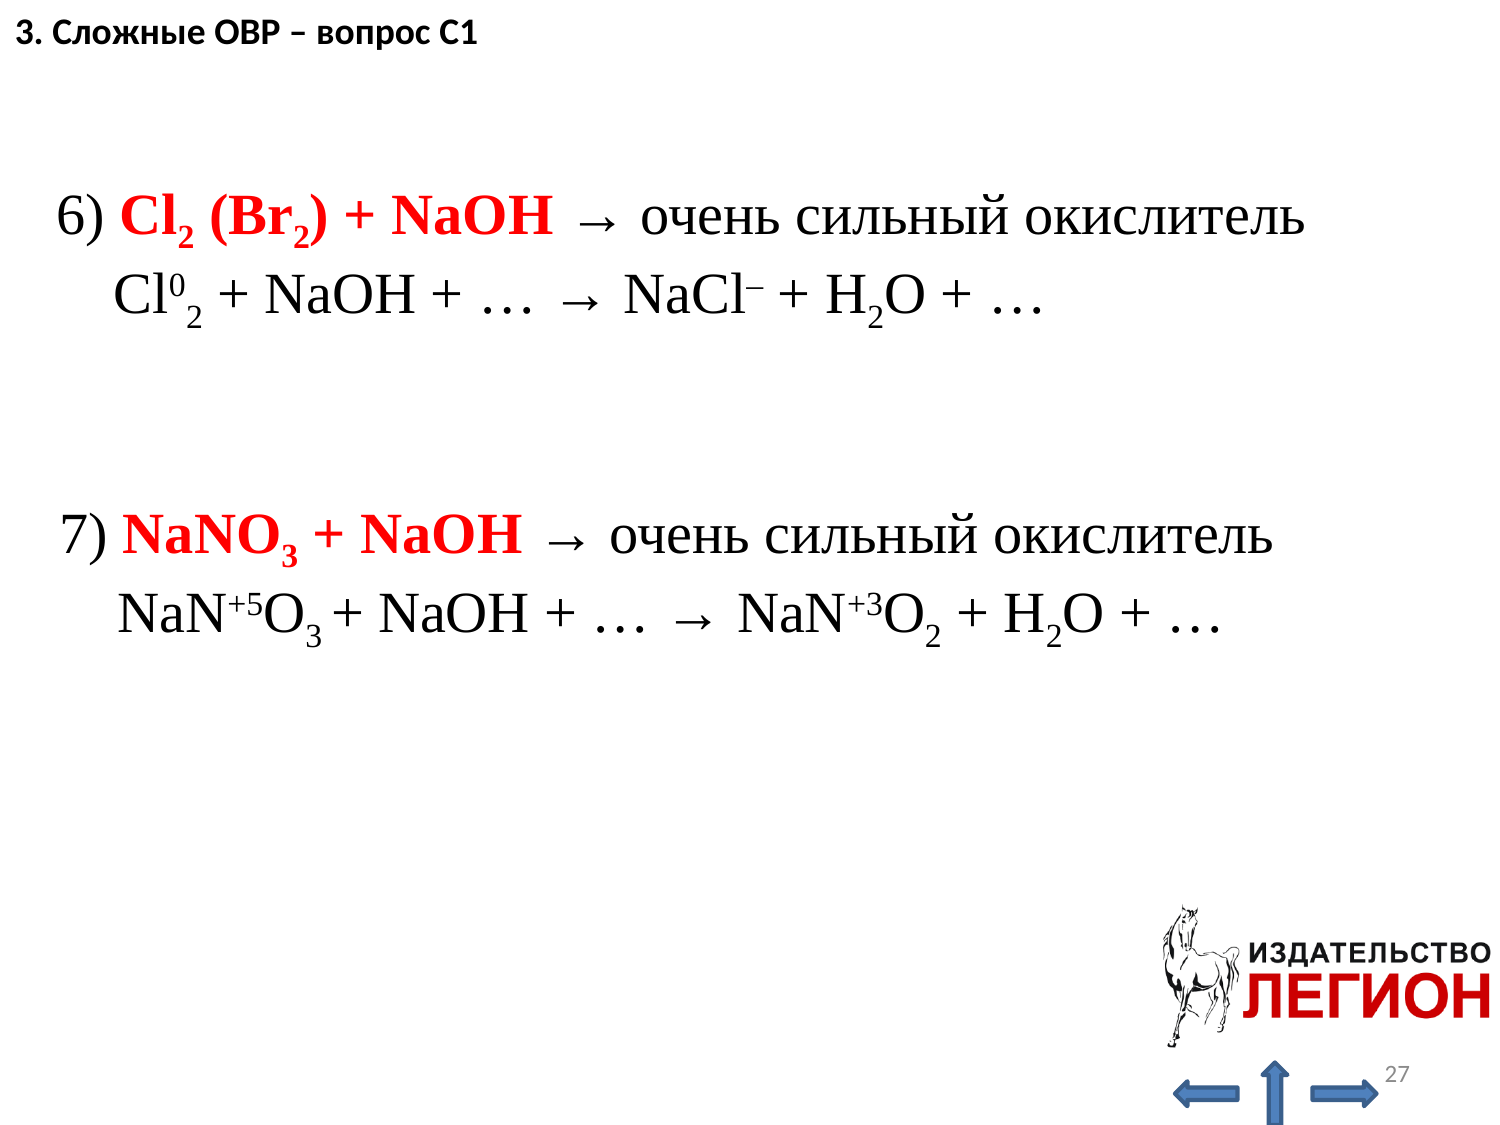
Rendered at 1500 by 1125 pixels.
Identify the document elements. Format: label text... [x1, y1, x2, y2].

picture [1157, 901, 1500, 1051]
slide_number 27 [1074, 1042, 1425, 1103]
text_box [1260, 1060, 1290, 1125]
text_box 6) Cl2 (Br2) + NaOH → очень сильный окислитель Cl02 + NaOH + … → NaCl– + H2O + … [41, 168, 1459, 343]
text_box 3. Сложные ОВР – вопрос С1 [0, 0, 588, 60]
text_box [1310, 1079, 1379, 1109]
text_box [1172, 1079, 1240, 1109]
text_box 7) NaNO3 + NaOH → очень сильный окислитель NaN+5O3 + NaOH + … → NaN+3O2 + H2O + … [45, 487, 1463, 662]
